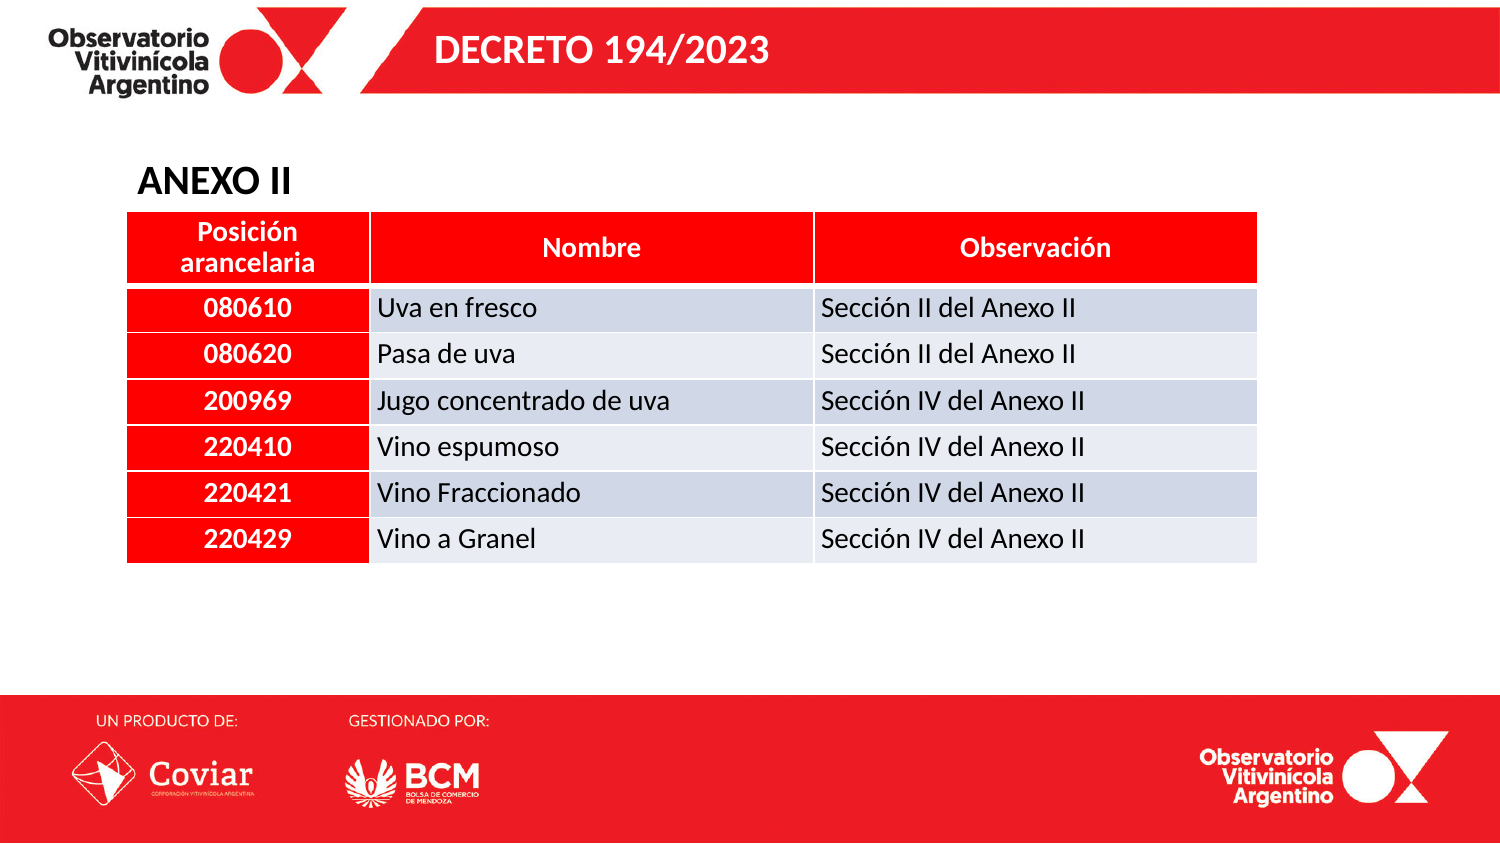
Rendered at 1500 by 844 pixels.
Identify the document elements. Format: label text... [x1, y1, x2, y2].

table_cell Sección II del Anexo II [815, 333, 1257, 378]
table_cell Pasa de uva [371, 333, 813, 378]
table_cell 220429 [127, 518, 369, 563]
picture [0, 695, 1500, 843]
table_cell Sección IV del Anexo II [815, 380, 1257, 424]
table_cell 220410 [127, 426, 369, 470]
table_cell Sección IV del Anexo II [815, 518, 1257, 563]
table_cell Uva en fresco [371, 289, 813, 332]
picture [0, 0, 1500, 113]
table_header Observación [815, 212, 1257, 283]
table_cell Sección II del Anexo II [815, 289, 1257, 332]
table_cell Vino a Granel [371, 518, 813, 563]
table_cell 220421 [127, 472, 369, 517]
table_cell Vino espumoso [371, 426, 813, 470]
table_cell 080620 [127, 333, 369, 378]
table_cell Vino Fraccionado [371, 472, 813, 517]
title Decreto 194/2023 [419, 14, 1436, 171]
table_cell Sección IV del Anexo II [815, 426, 1257, 470]
table_header Nombre [371, 212, 813, 283]
text_box ANEXO II [122, 145, 308, 211]
table_header Posición arancelaria [127, 212, 369, 283]
table_cell 080610 [127, 289, 369, 332]
table_cell 200969 [127, 380, 369, 424]
table_cell Jugo concentrado de uva [371, 380, 813, 424]
table_cell Sección IV del Anexo II [815, 472, 1257, 517]
